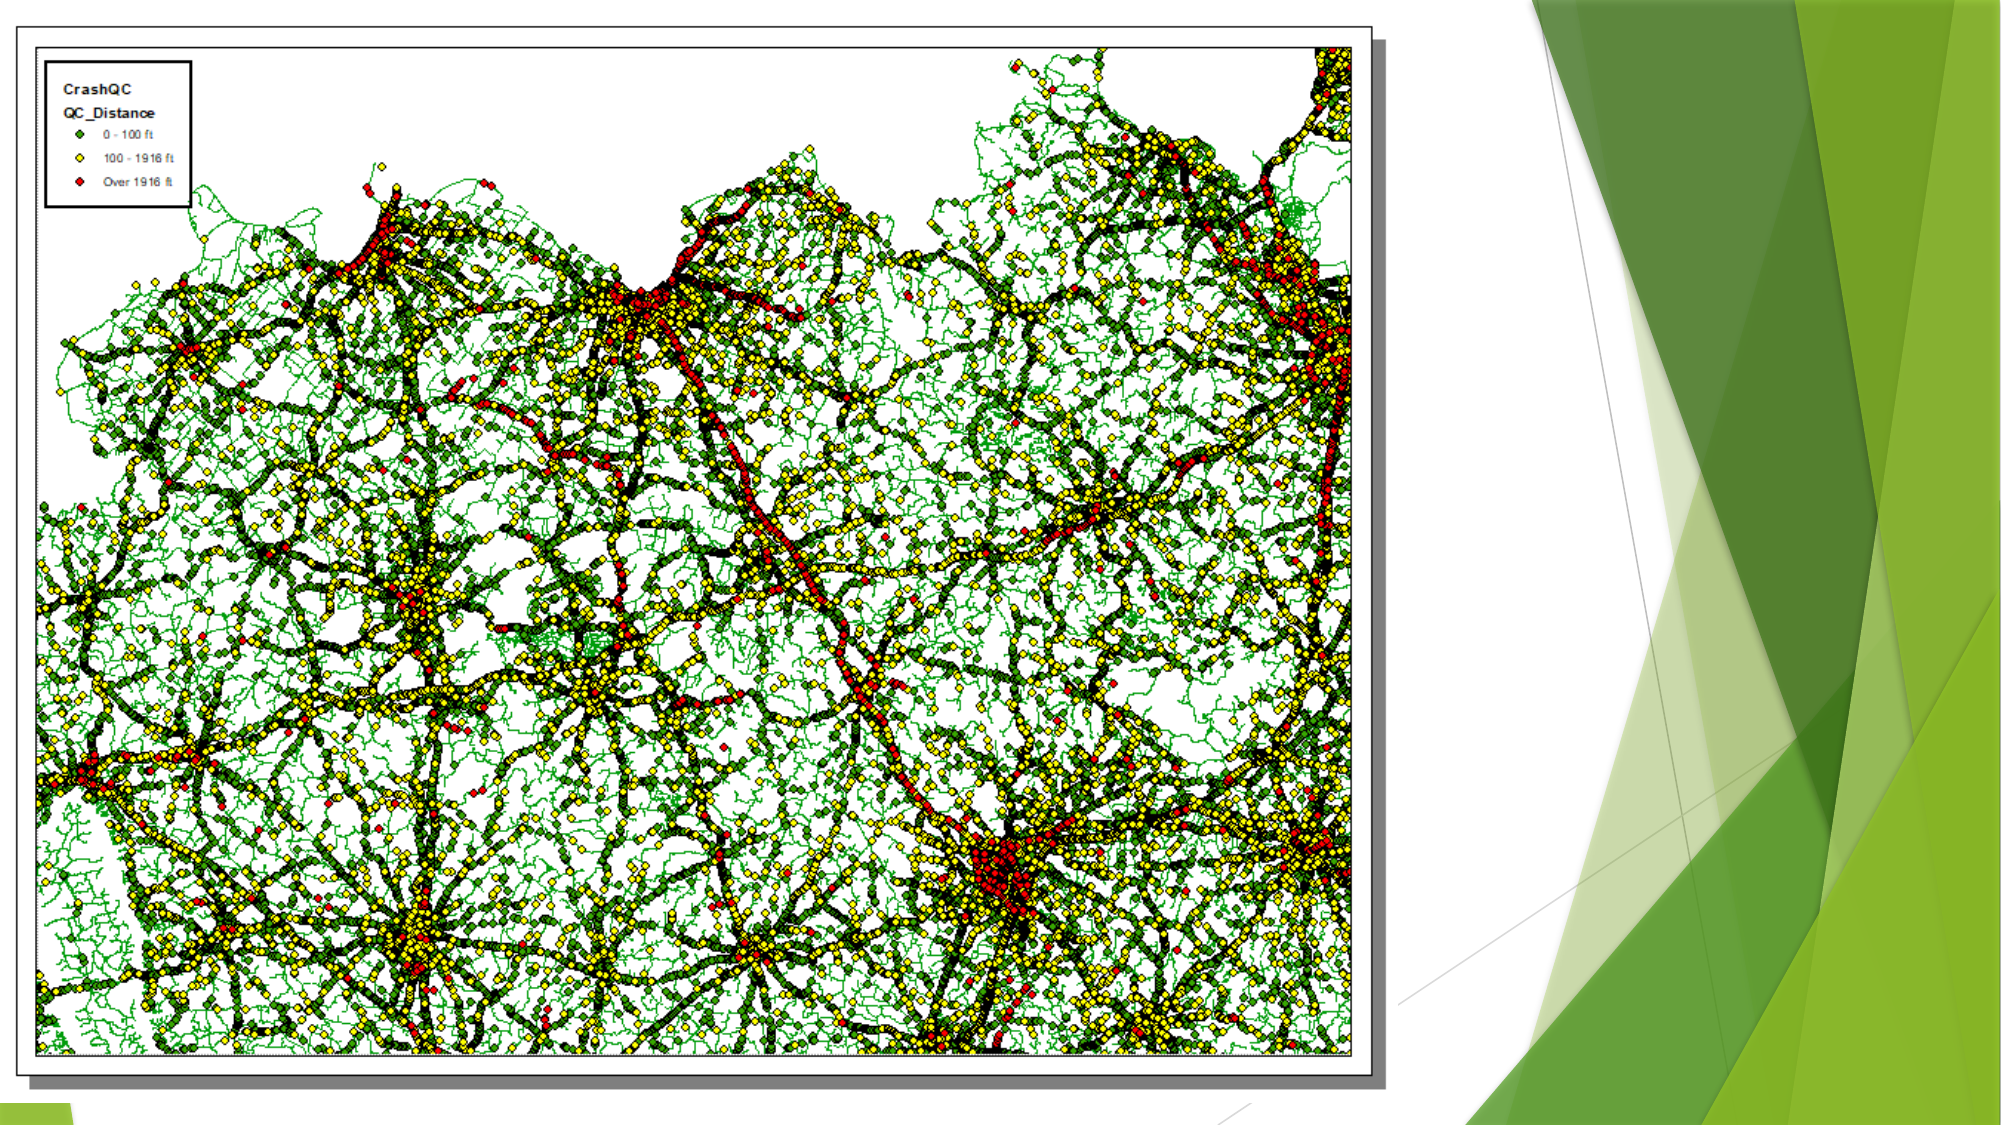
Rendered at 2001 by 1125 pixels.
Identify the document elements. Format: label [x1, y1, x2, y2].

list [0, 15, 1399, 1104]
